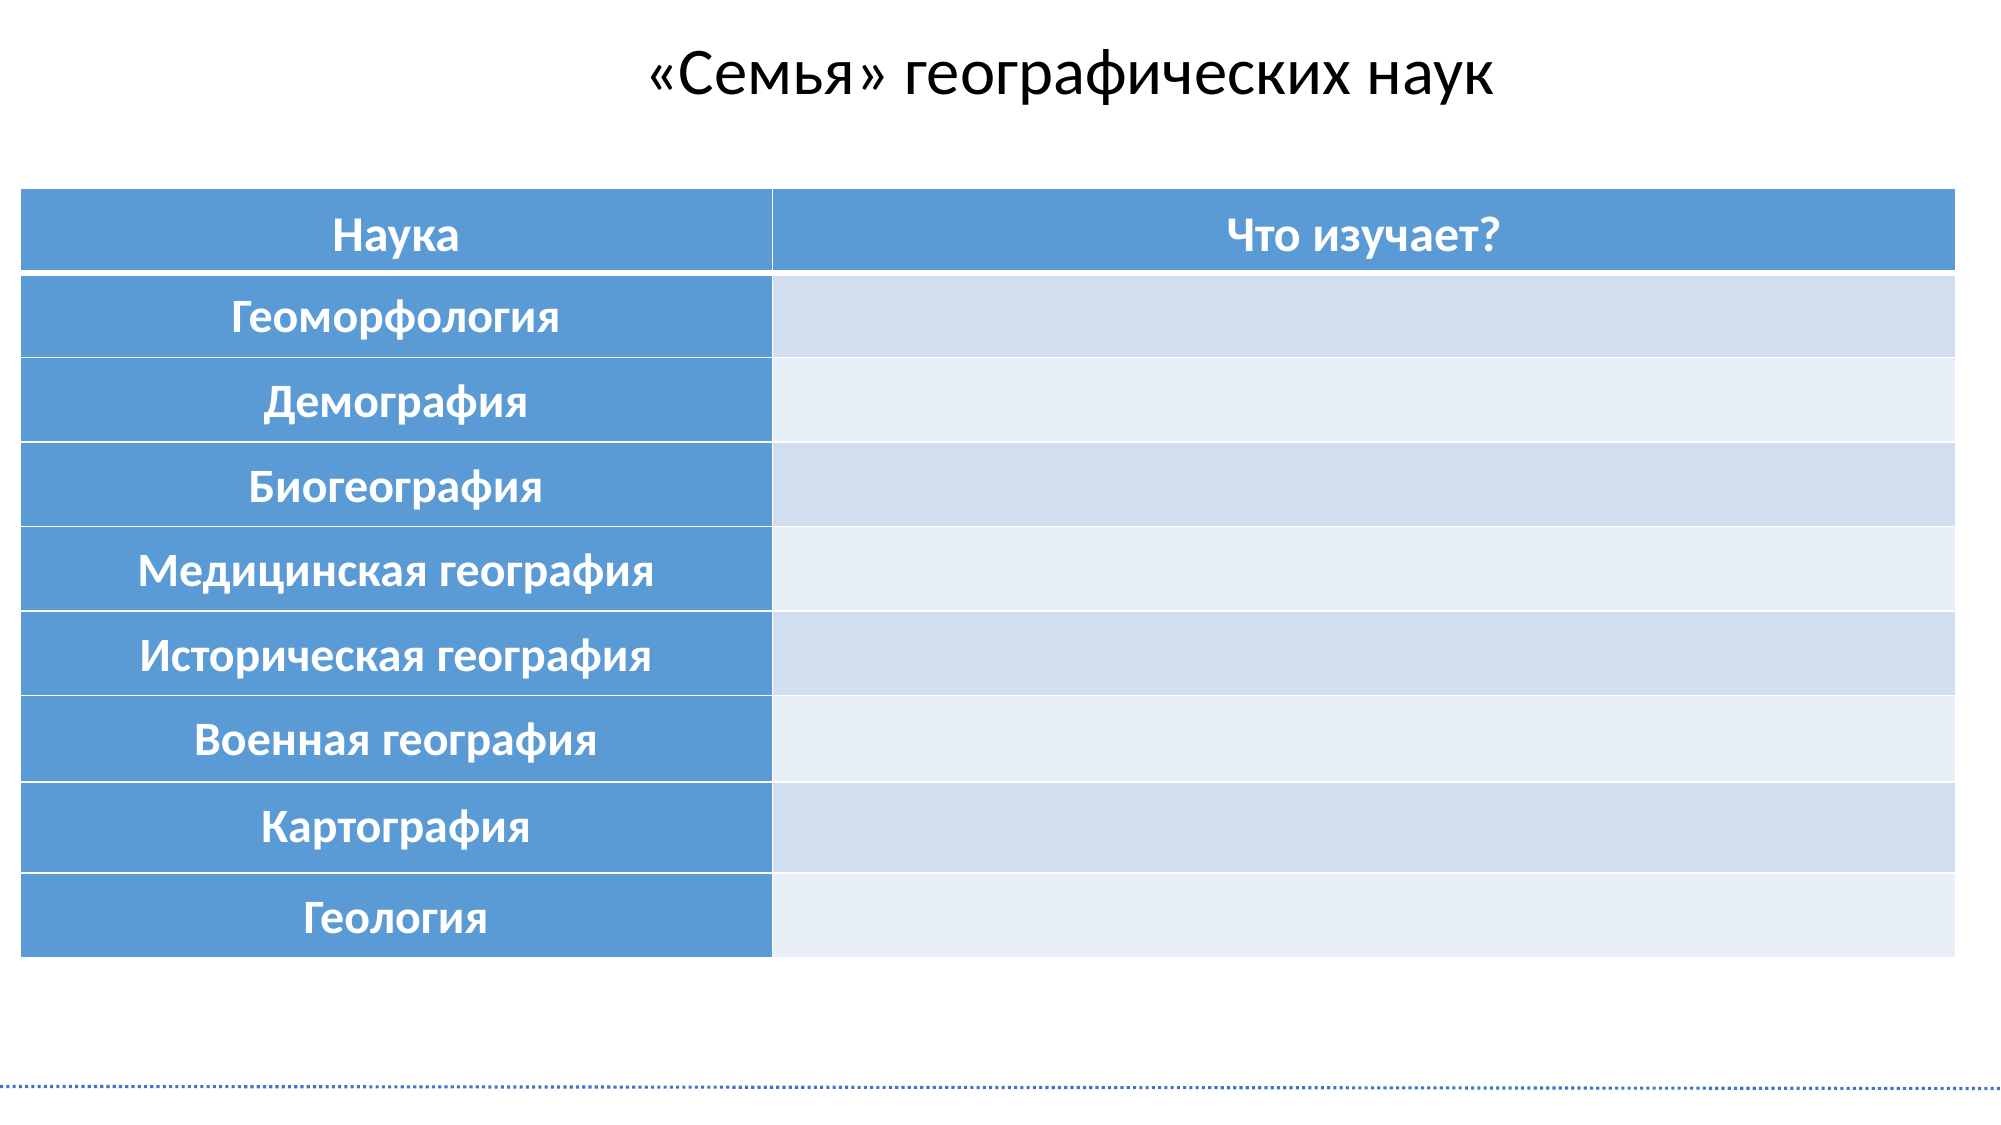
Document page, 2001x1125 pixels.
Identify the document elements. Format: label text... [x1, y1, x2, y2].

table_cell [773, 358, 1955, 441]
table_cell [773, 783, 1955, 872]
table_cell [773, 874, 1955, 957]
table_cell [773, 527, 1955, 610]
table_cell [773, 443, 1955, 526]
table_cell [773, 696, 1955, 781]
table_cell Геология [21, 874, 772, 957]
table_header Наука [21, 189, 772, 270]
table_header Что изучает? [773, 189, 1955, 270]
table_cell Картография [21, 783, 772, 872]
table_cell [773, 276, 1955, 357]
table_cell Медицинская география [21, 527, 772, 610]
text_box «Семья» географических наук [509, 20, 1631, 115]
table_cell Демография [21, 358, 772, 441]
table_cell Биогеография [21, 443, 772, 526]
table_cell Историческая география [21, 612, 772, 695]
table_cell [773, 612, 1955, 695]
table_cell Военная география [21, 696, 772, 781]
table_cell Геоморфология [21, 276, 772, 357]
